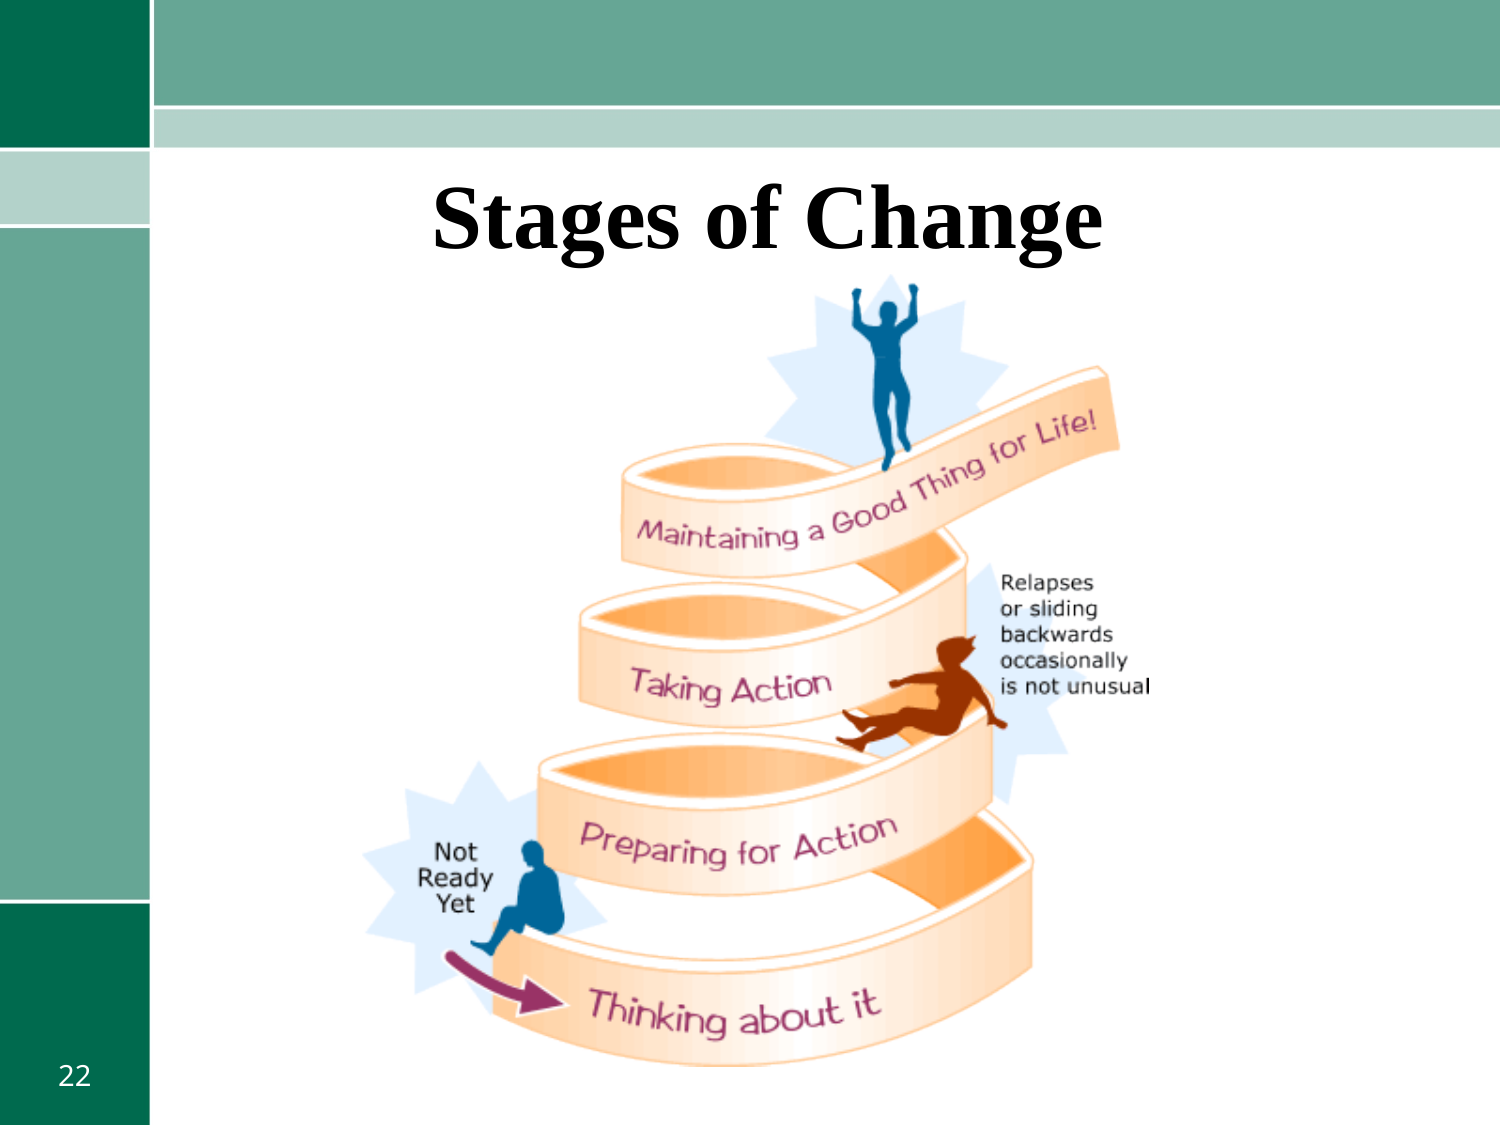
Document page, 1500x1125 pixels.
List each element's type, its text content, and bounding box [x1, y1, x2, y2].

picture [0, 0, 1500, 1125]
text_box Stages of Change [287, 149, 1250, 275]
